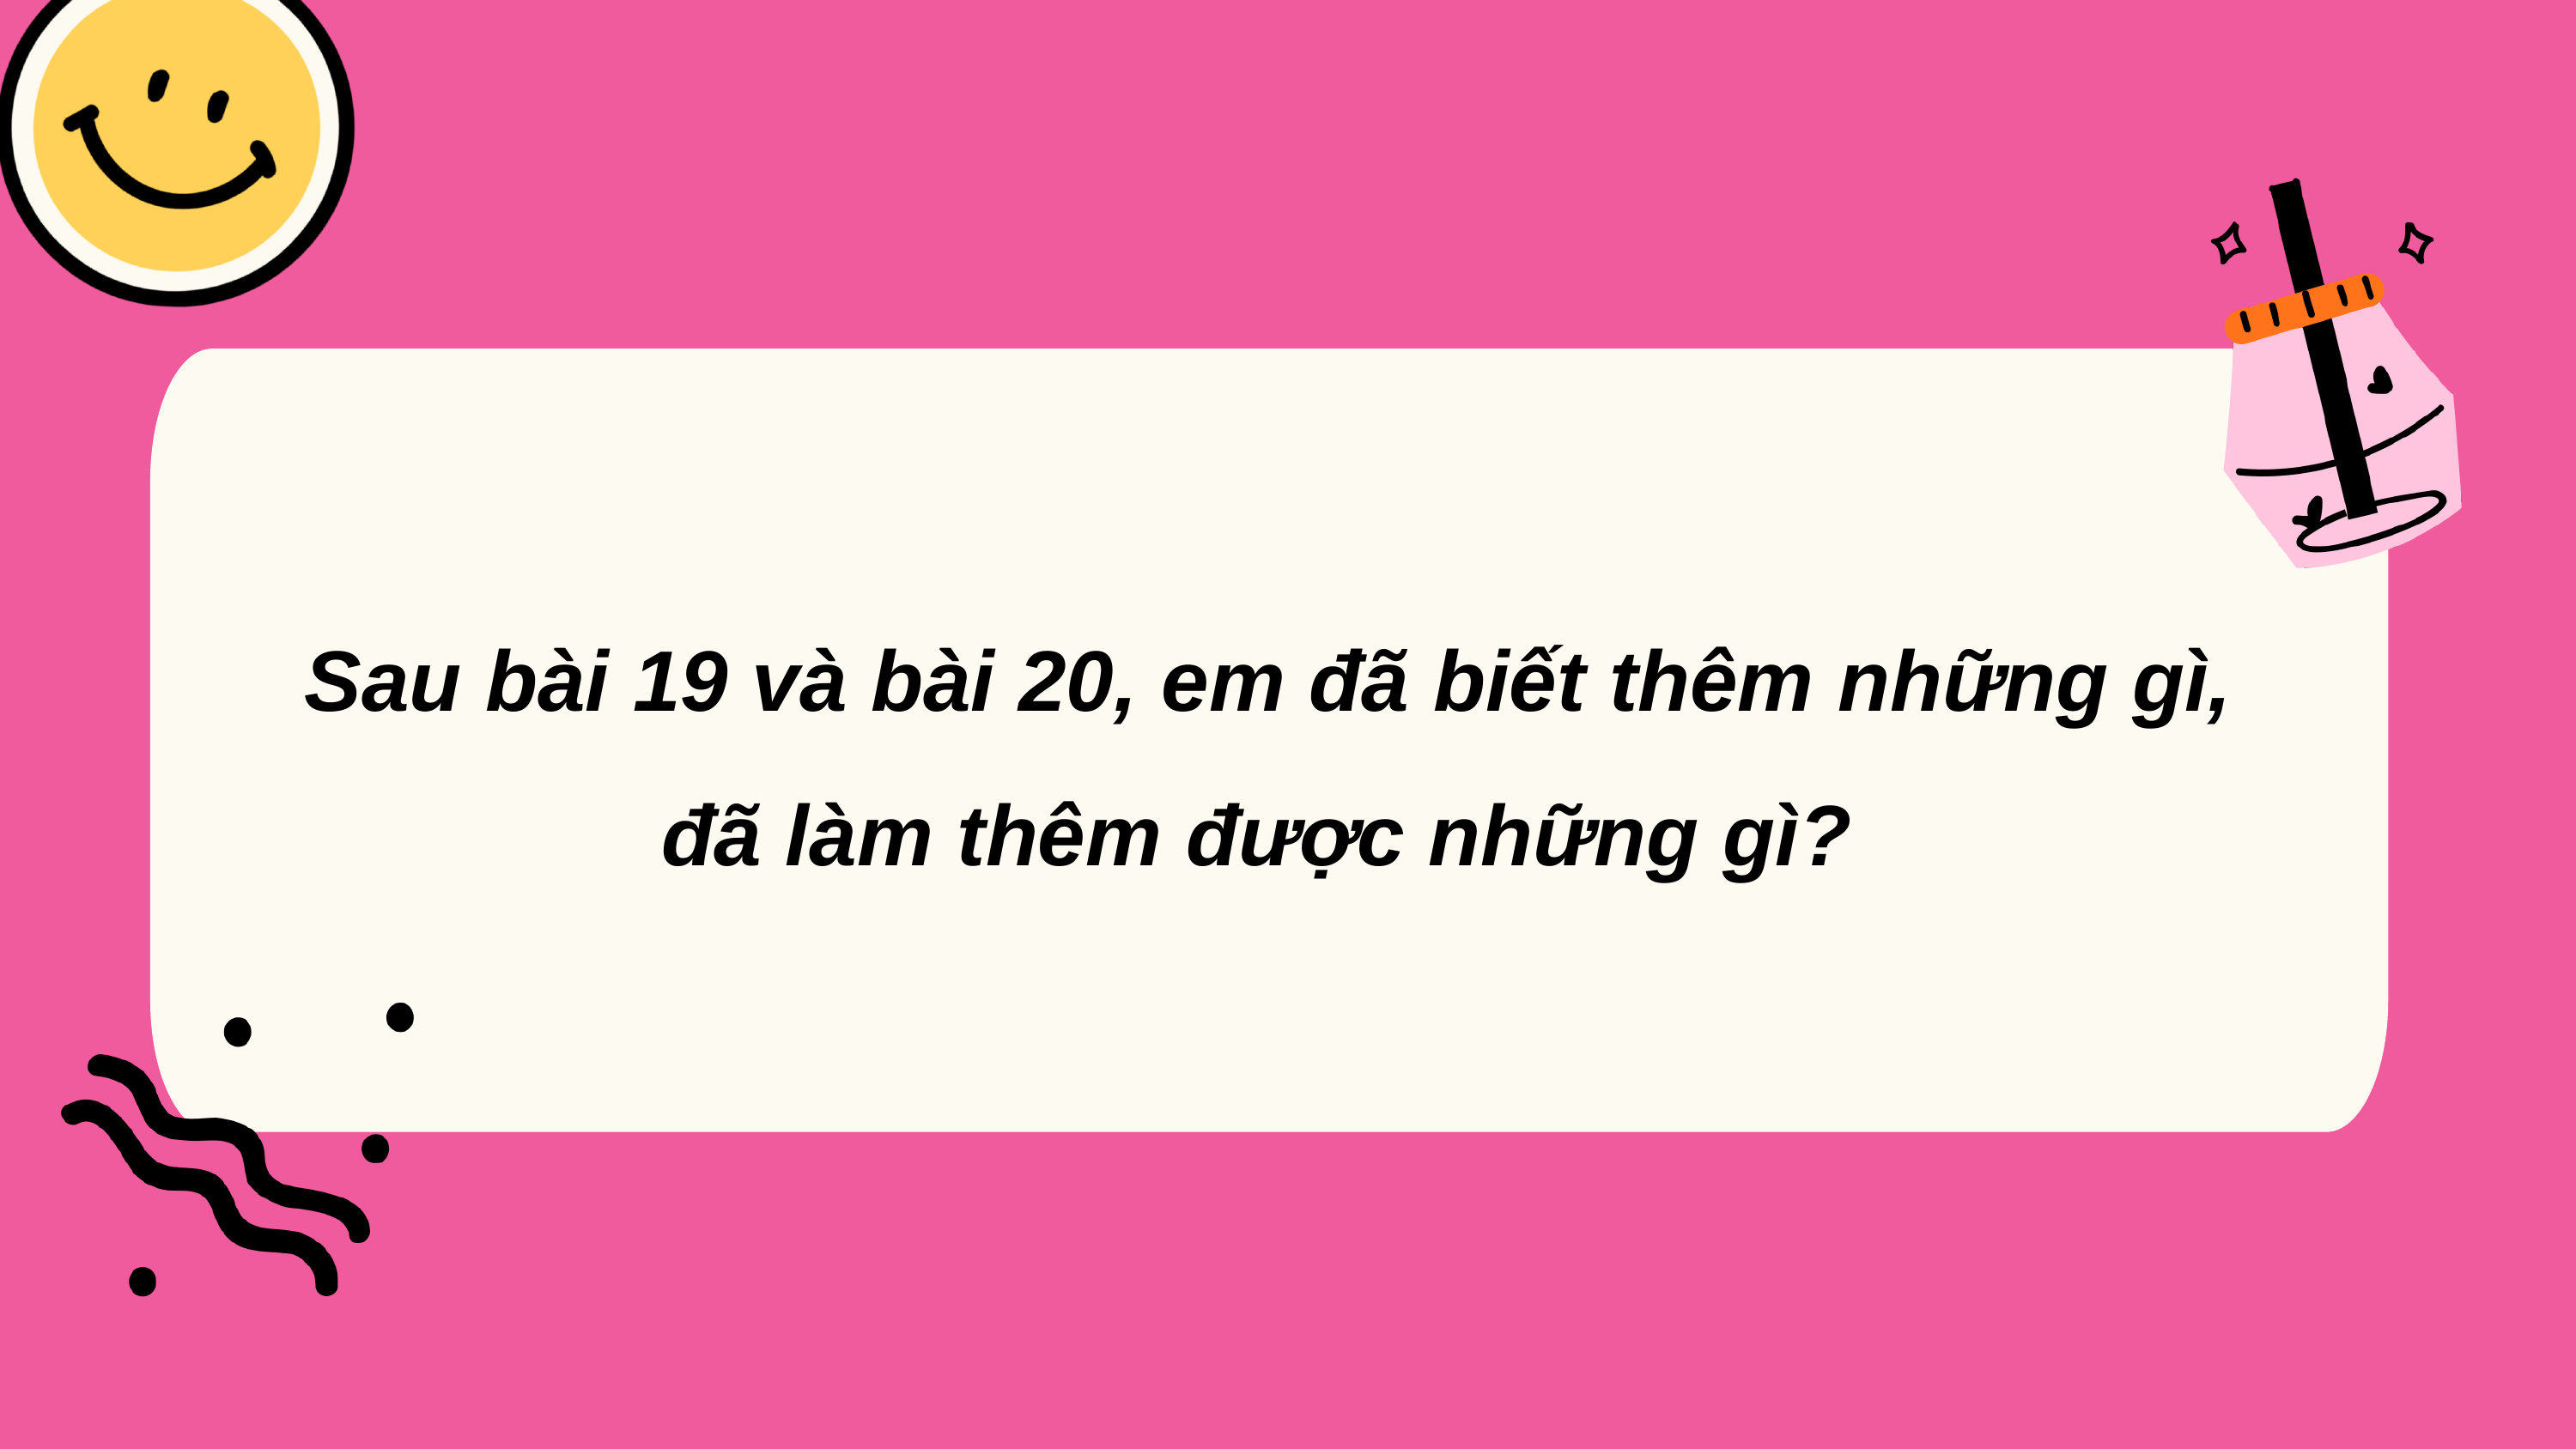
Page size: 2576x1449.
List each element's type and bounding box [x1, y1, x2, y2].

picture [2210, 176, 2462, 568]
picture [53, 1003, 418, 1300]
picture [0, 0, 437, 387]
text_box [149, 348, 2389, 1132]
